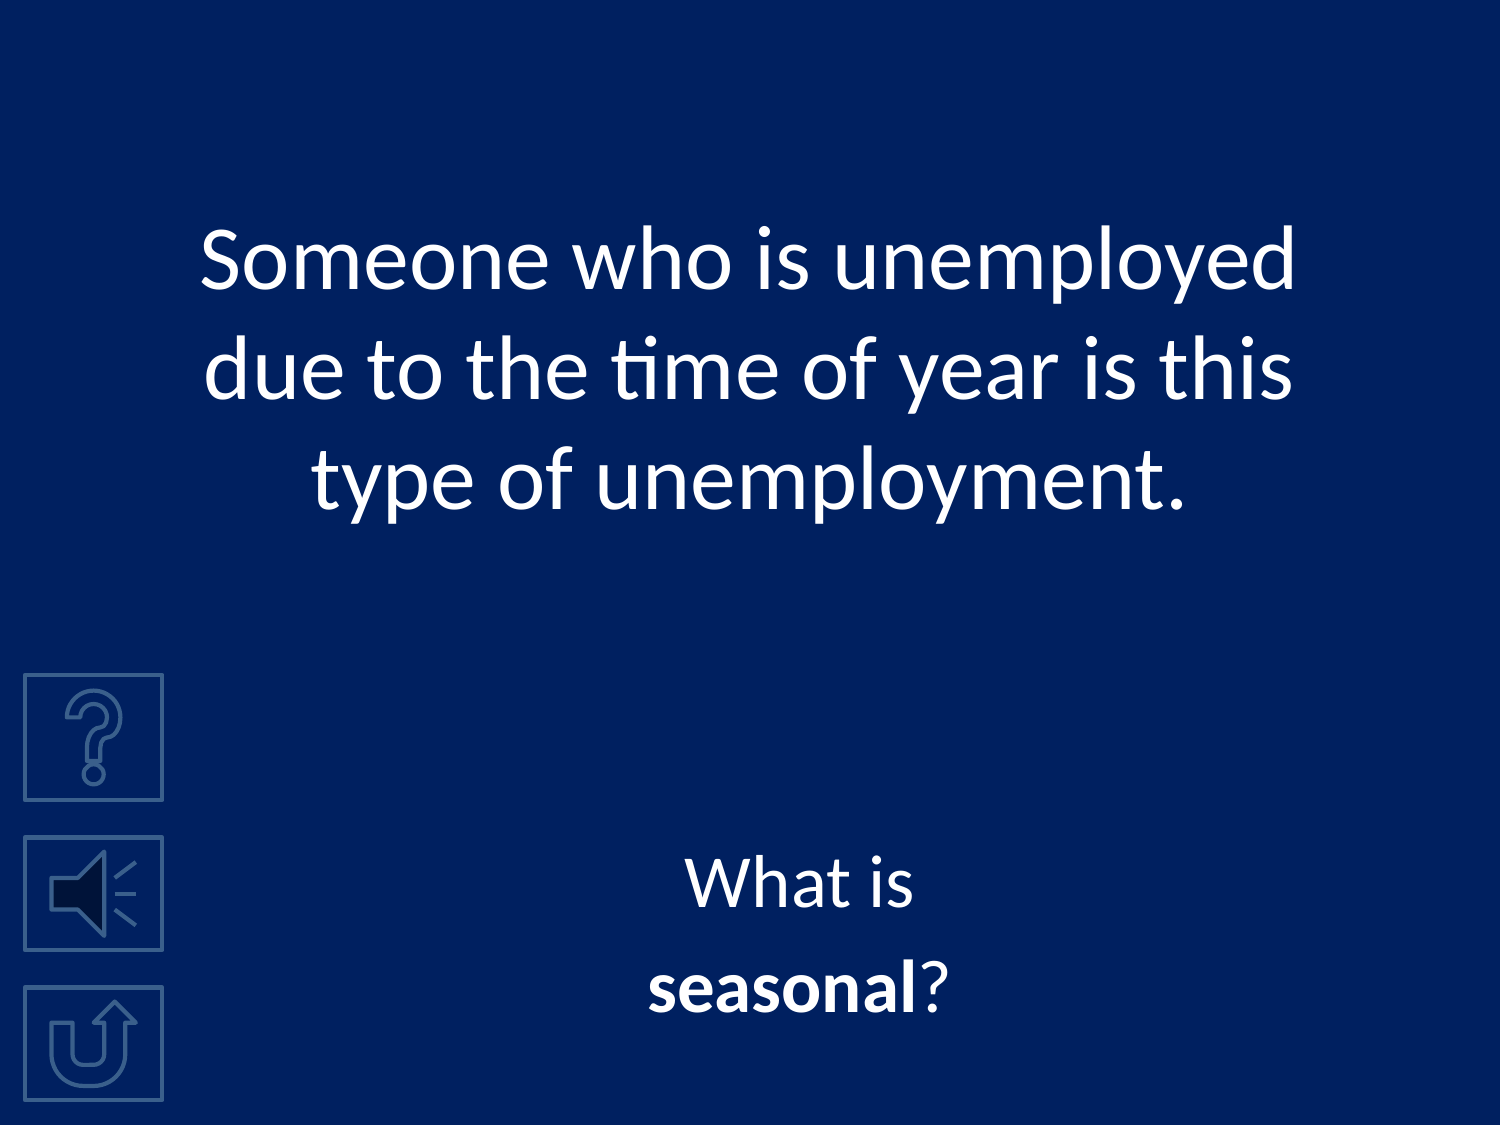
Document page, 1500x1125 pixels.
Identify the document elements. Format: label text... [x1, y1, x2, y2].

text_box [23, 673, 164, 802]
title Someone who is unemployed due to the time of year is this type of unemployment. [112, 37, 1388, 688]
subtitle What is seasonal? [150, 825, 1450, 1088]
text_box [23, 985, 164, 1102]
text_box [23, 835, 164, 952]
